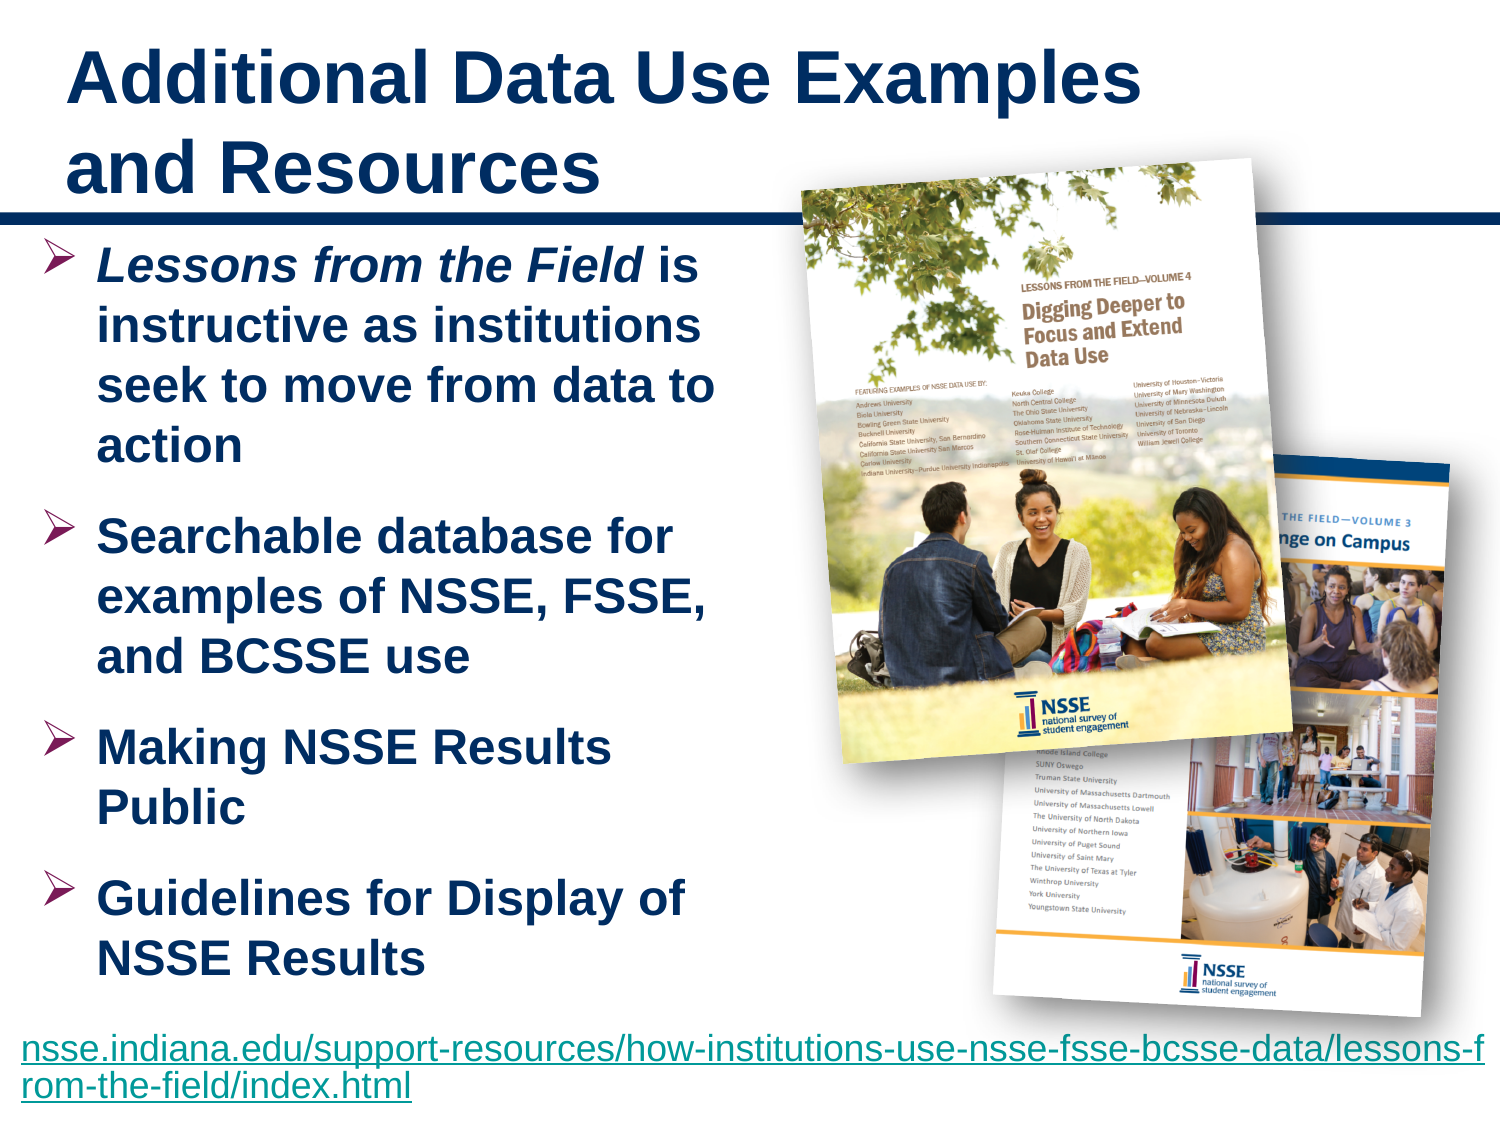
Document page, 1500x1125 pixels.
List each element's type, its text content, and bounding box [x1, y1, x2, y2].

text_box nsse.indiana.edu/support-resources/how-institutions-use-nsse-fsse-bcsse-data/lessons-from-the-field/index.html [6, 1016, 1500, 1077]
title Additional Data Use Examples and Resources [50, 37, 1450, 200]
picture [801, 158, 1450, 1017]
list Lessons from the Field is instructive as institutions seek to move from data to action Searchable database for examples of NSSE, FSSE, and BCSSE use Making NSSE Results Public Guidelines for Display of NSSE Results [24, 224, 778, 1016]
